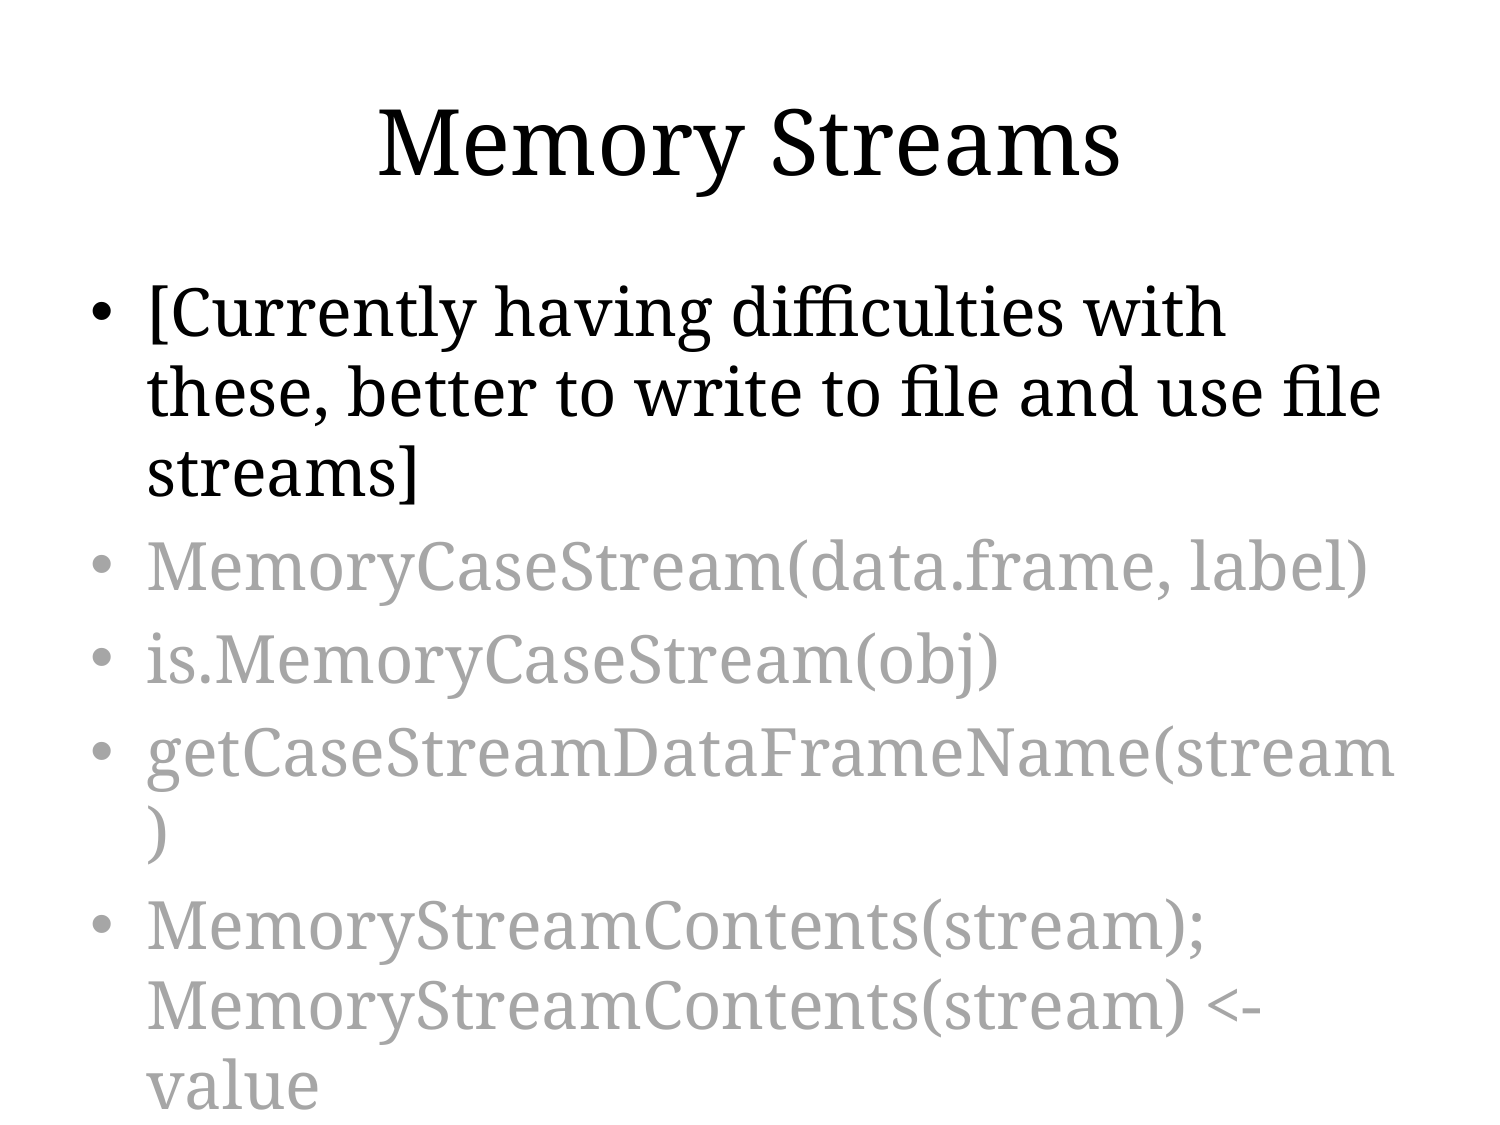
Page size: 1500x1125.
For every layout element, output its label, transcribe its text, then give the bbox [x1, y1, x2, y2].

title Memory Streams [75, 45, 1425, 233]
list [Currently having difficulties with these, better to write to file and use file streams] MemoryCaseStream(data.frame, label) is.MemoryCaseStream(obj) getCaseStreamDataFrameName(stream) MemoryStreamContents(stream); MemoryStreamContents(stream) <- value [75, 262, 1425, 1005]
